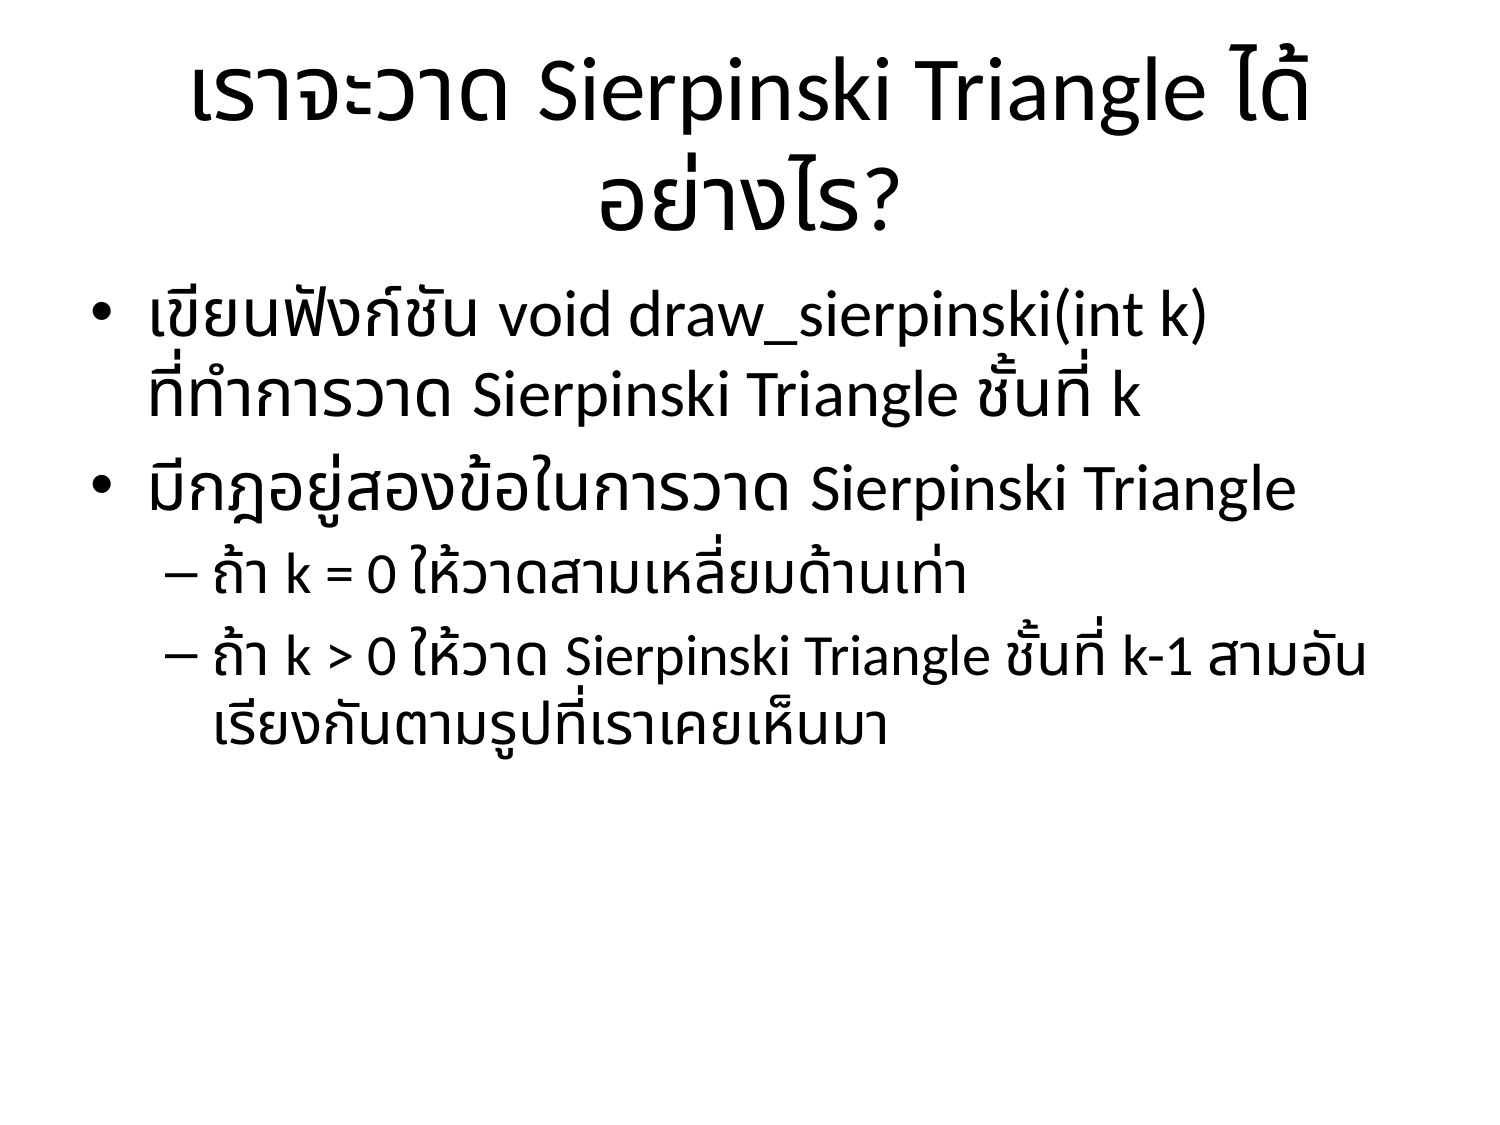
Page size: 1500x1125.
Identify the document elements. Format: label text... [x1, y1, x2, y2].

title เราจะวาด Sierpinski Triangle ได้อย่างไร? [75, 45, 1425, 233]
list เขียนฟังก์ชัน void draw_sierpinski(int k) ที่ทำการวาด Sierpinski Triangle ชั้นที่ k มีกฎอยู่สองข้อในการวาด Sierpinski Triangle ถ้า k = 0 ให้วาดสามเหลี่ยมด้านเท่า ถ้า k > 0 ให้วาด Sierpinski Triangle ชั้นที่ k-1 สามอันเรียงกันตามรูปที่เราเคยเห็นมา [75, 262, 1425, 1005]
